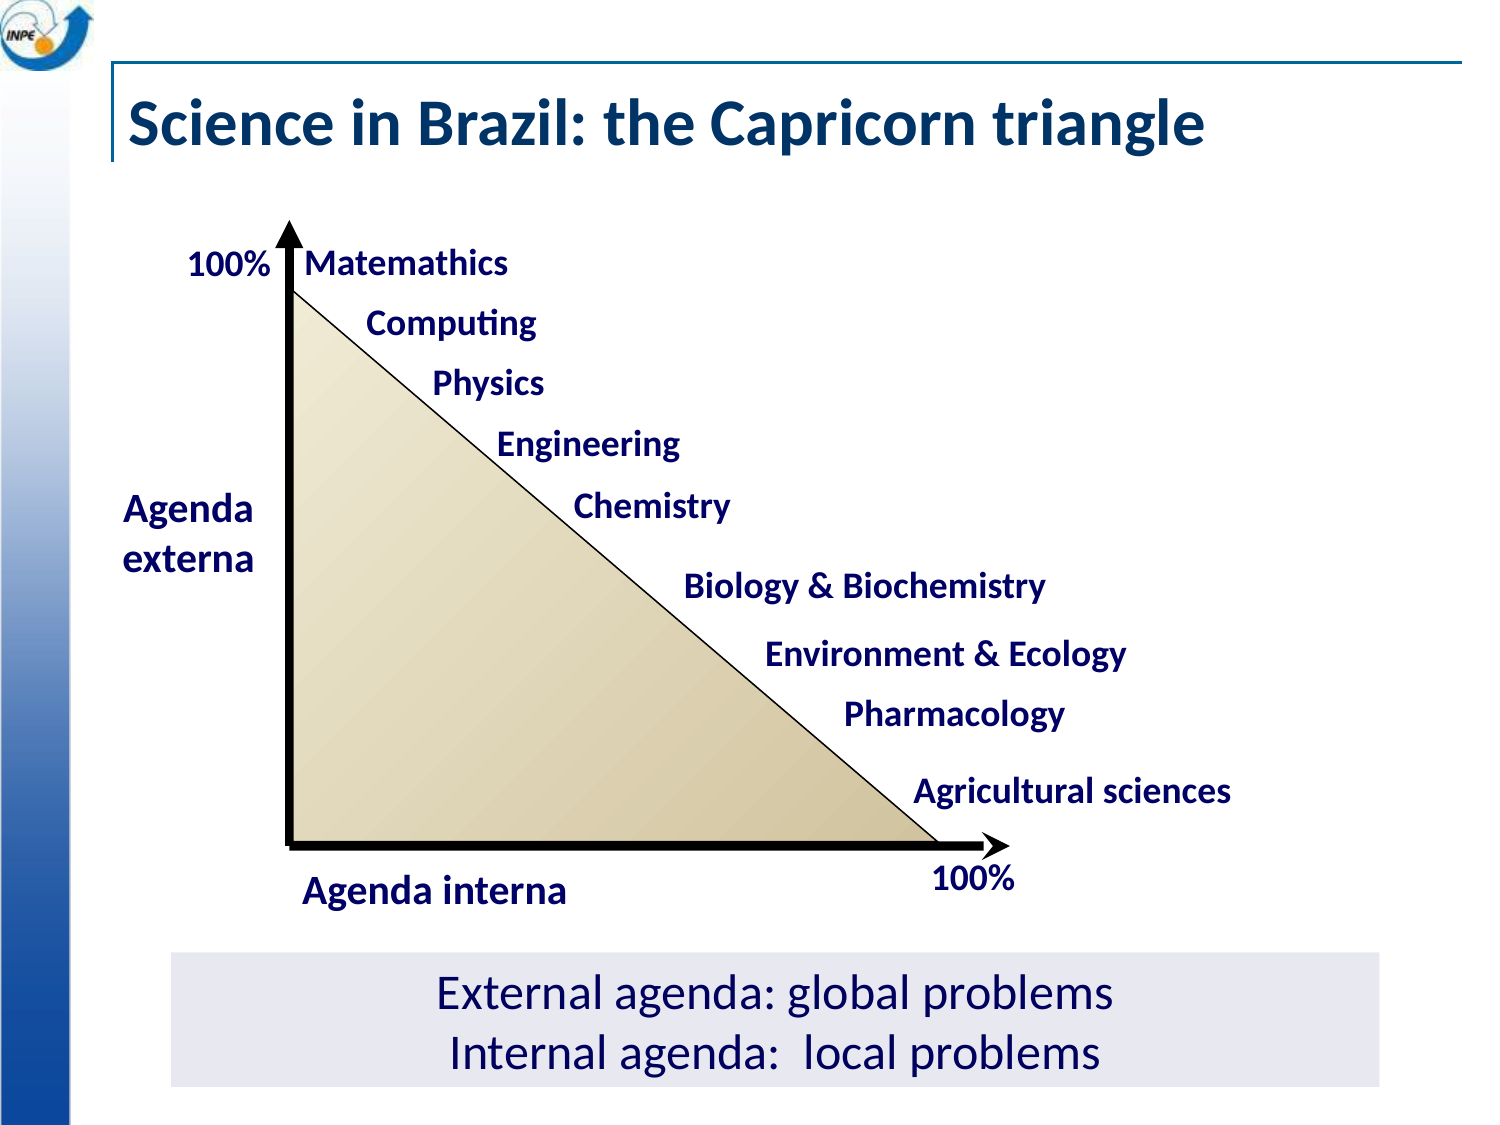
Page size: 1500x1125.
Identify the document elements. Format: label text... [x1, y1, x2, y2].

text_box Computing [351, 290, 552, 350]
text_box Environment & Ecology [750, 621, 1143, 681]
text_box Matemathics [289, 230, 524, 290]
text_box Agenda interna [287, 855, 583, 921]
text_box Engineering [482, 411, 696, 472]
text_box Biology & Biochemistry [669, 554, 1062, 614]
title Science in Brazil: the Capricorn triangle [114, 56, 1500, 182]
text_box 100% [171, 231, 286, 292]
text_box External agenda: global problems Internal agenda: local problems [171, 952, 1380, 1087]
text_box Chemistry [559, 473, 747, 534]
text_box [292, 290, 938, 842]
picture [0, 0, 94, 1125]
text_box Agenda externa [93, 503, 292, 589]
text_box [997, 839, 1008, 845]
text_box Agricultural sciences [898, 758, 1247, 819]
text_box Physics [417, 350, 560, 411]
text_box [283, 219, 295, 233]
text_box 100% [916, 845, 1030, 906]
text_box Pharmacology [829, 681, 1081, 742]
